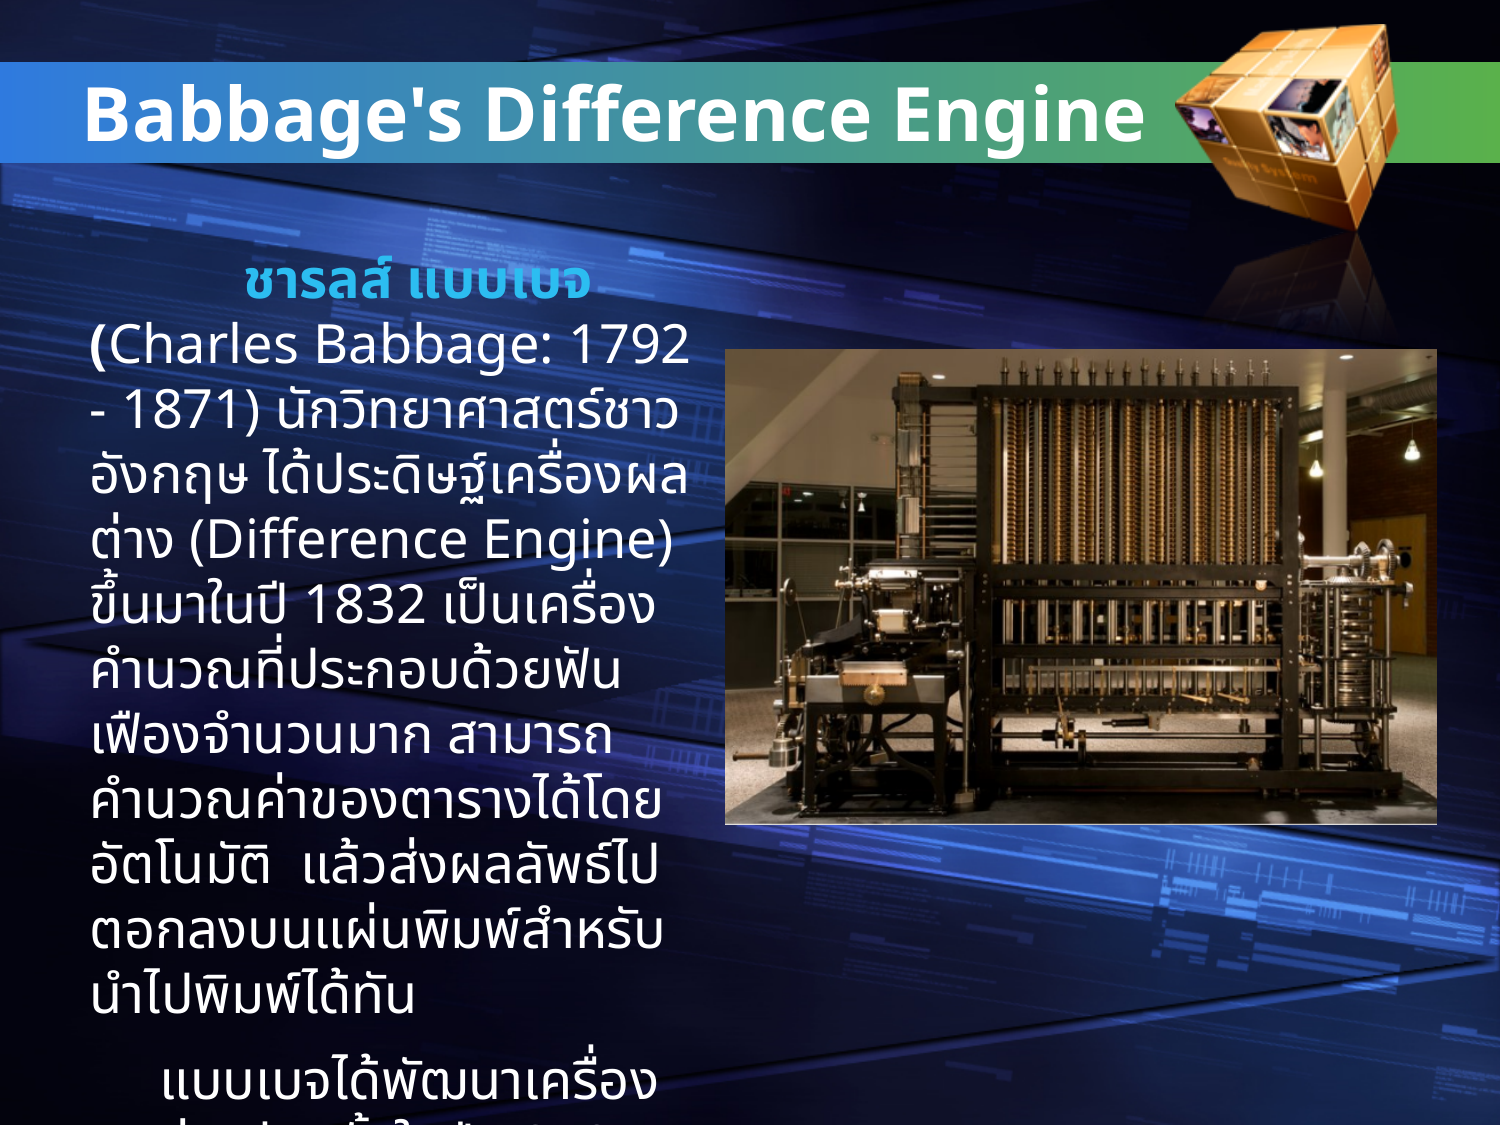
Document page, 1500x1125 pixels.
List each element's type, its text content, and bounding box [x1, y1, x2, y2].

picture [0, 0, 1500, 1125]
title Babbage's Difference Engine [62, 74, 1163, 176]
text_box ชารลส์ แบบเบจ (Charles Babbage: 1792 - 1871) นักวิทยาศาสตร์ชาวอังกฤษ ได้ประดิษฐ์เครื่องผลต่าง (Difference Engine) ขึ้นมาในปี 1832 เป็นเครื่องคำนวณที่ประกอบด้วยฟันเฟืองจำนวนมาก สามารถคำนวณค่าของตารางได้โดยอัตโนมัติ แล้วส่งผลลัพธ์ไปตอกลงบนแผ่นพิมพ์สำหรับนำไปพิมพ์ได้ทัน แบบเบจได้พัฒนาเครื่องผลต่างอีกครั้งในปี 1852 โดยได้รับเงินอุดหนุนจากรัฐสภาอังกฤษ แต่ก็ต้องยุติลงเมื่อผลการดำเนินการไม่ได้ดังที่หวังไว้ [75, 237, 713, 1125]
